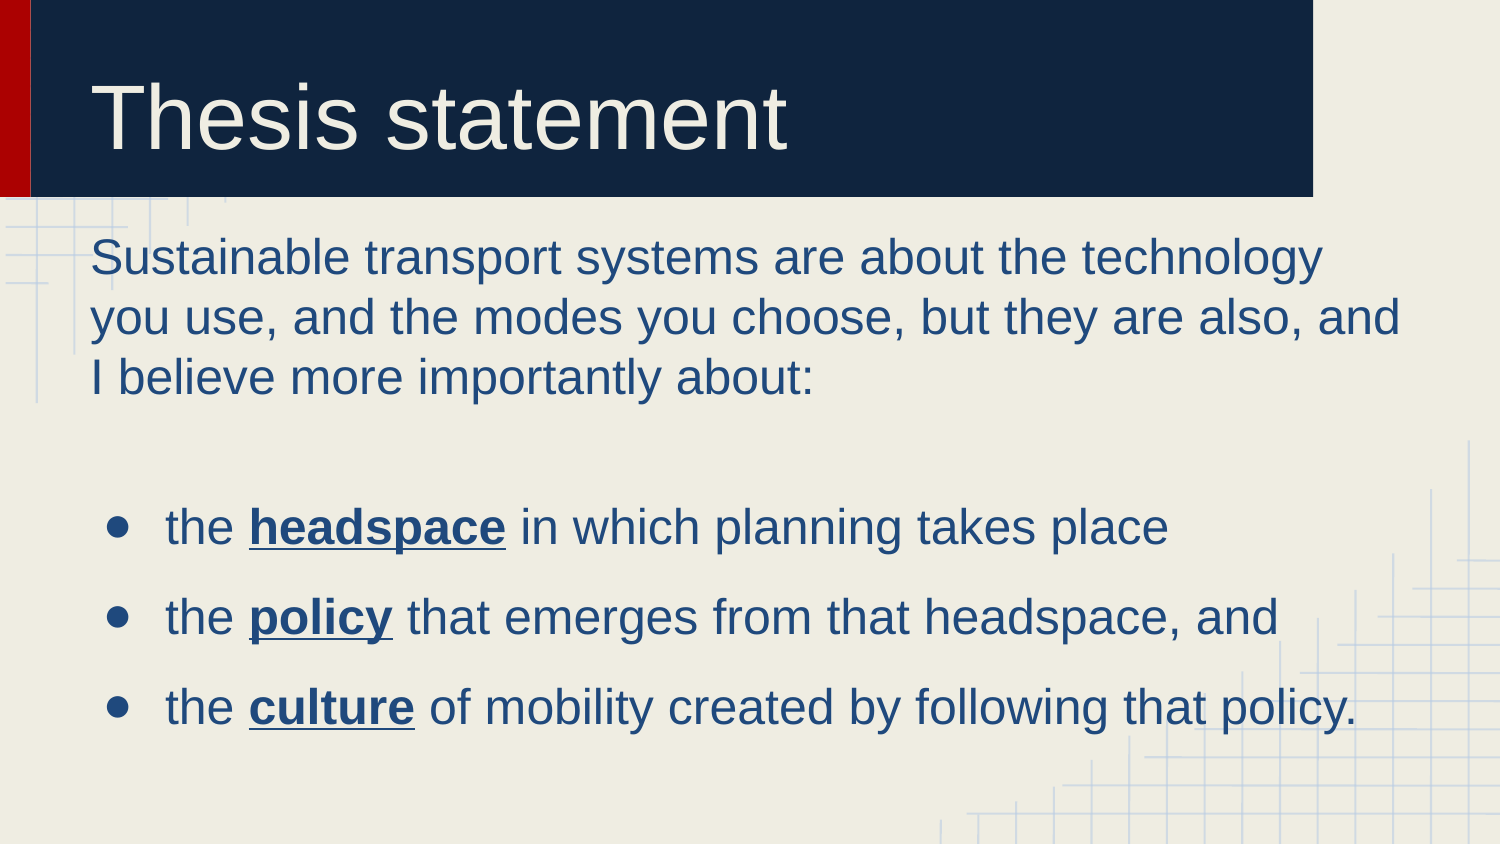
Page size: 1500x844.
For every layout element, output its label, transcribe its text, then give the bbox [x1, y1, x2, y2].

title Thesis statement [75, 16, 1276, 183]
list Sustainable transport systems are about the technology you use, and the modes you choose, but they are also, and I believe more importantly about: the headspace in which planning takes place the policy that emerges from that headspace, and the culture of mobility created by following that policy. [75, 209, 1425, 806]
